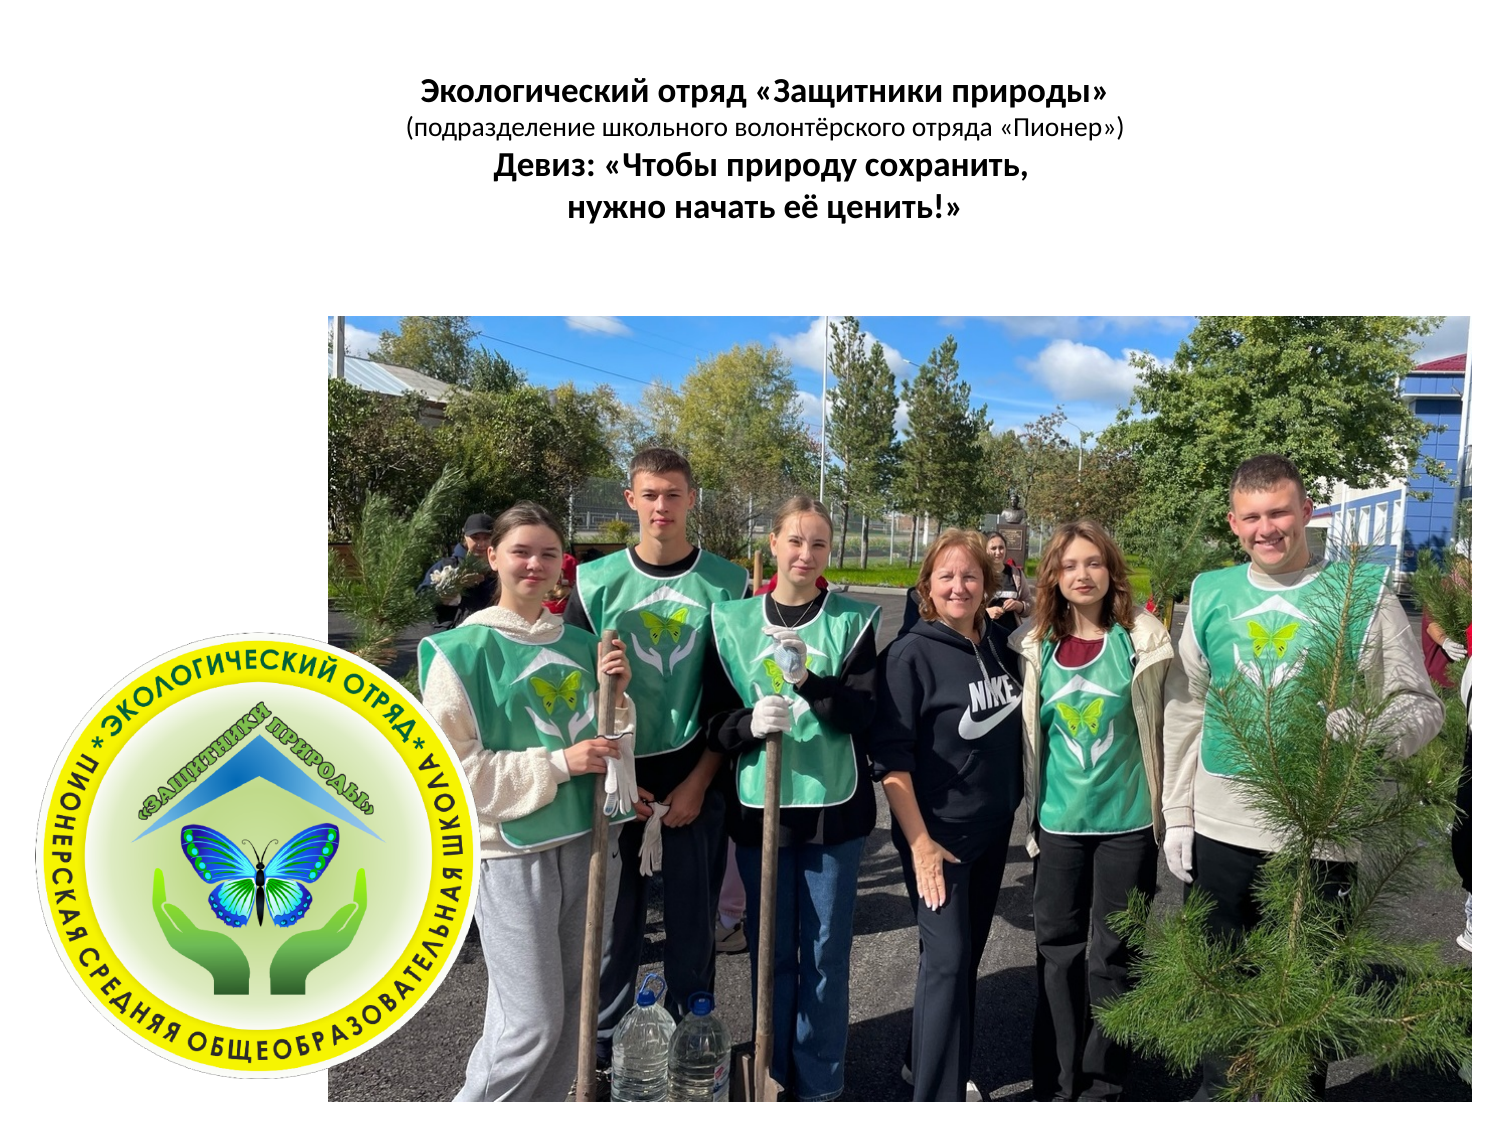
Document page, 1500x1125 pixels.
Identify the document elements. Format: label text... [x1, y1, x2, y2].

picture [34, 316, 1473, 1103]
title Экологический отряд «Защитники природы» (подразделение школьного волонтёрского отряда «Пионер») Девиз: «Чтобы природу сохранить, нужно начать её ценить!» [105, 58, 1425, 235]
